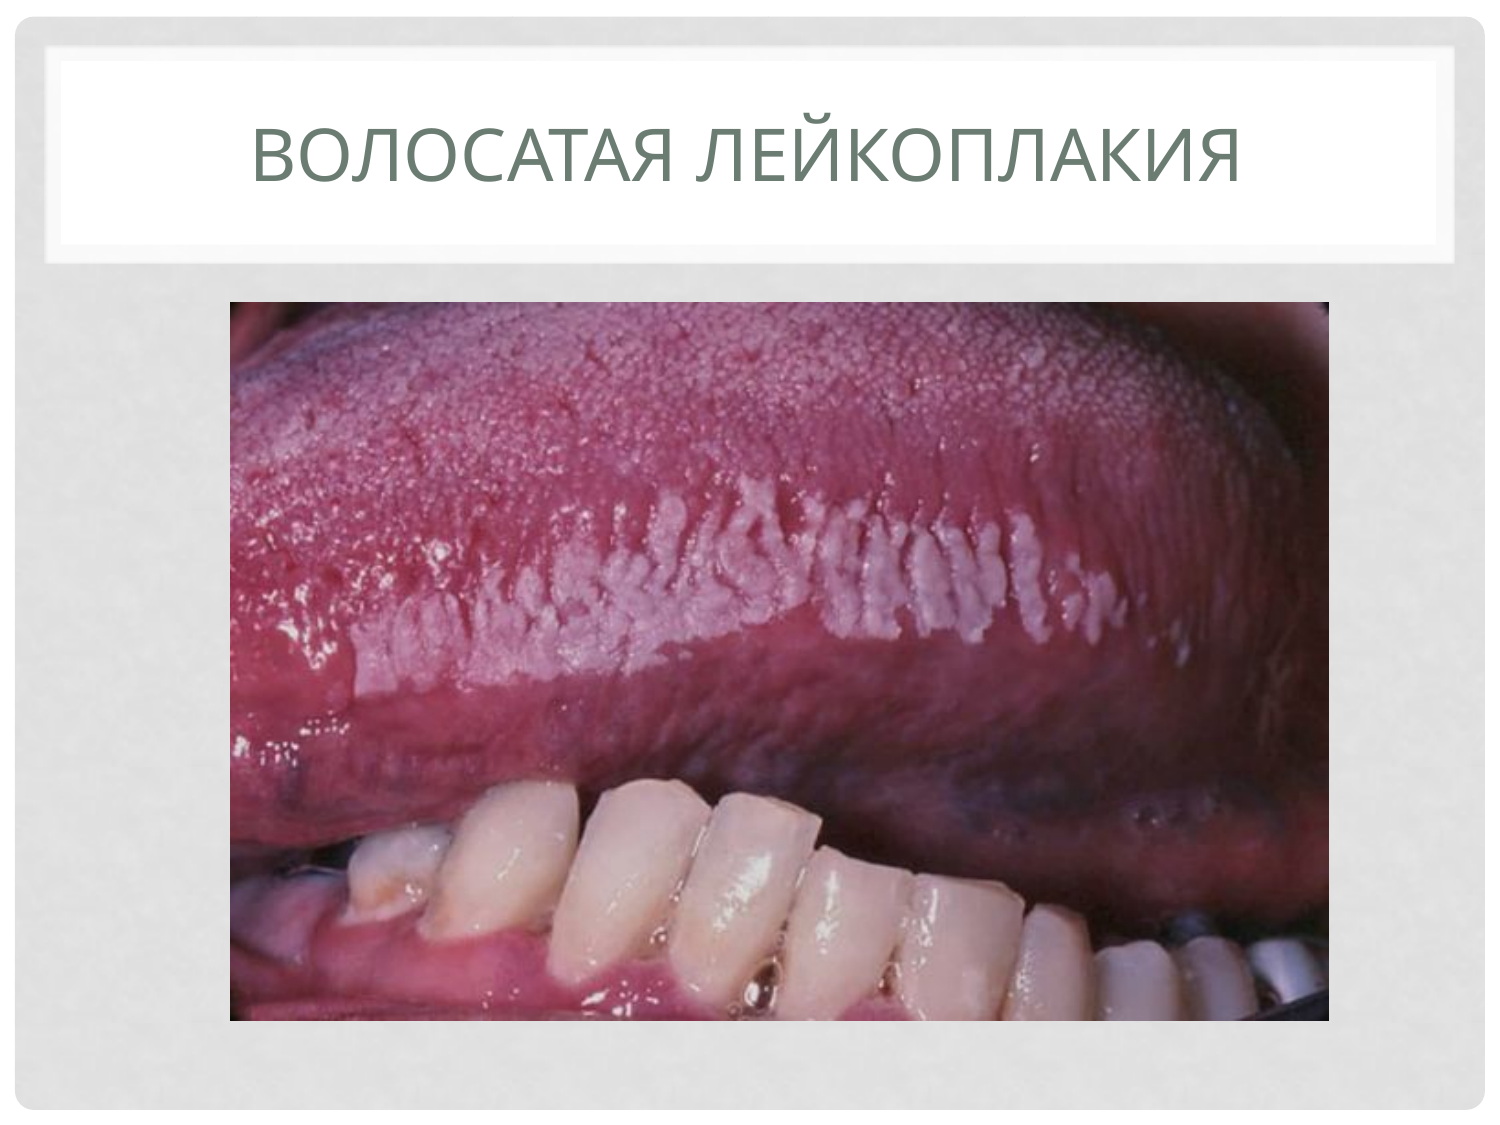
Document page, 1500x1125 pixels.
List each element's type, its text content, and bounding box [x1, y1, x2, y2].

picture [229, 302, 1329, 1021]
title Волосатая лейкоплакия [69, 66, 1425, 238]
